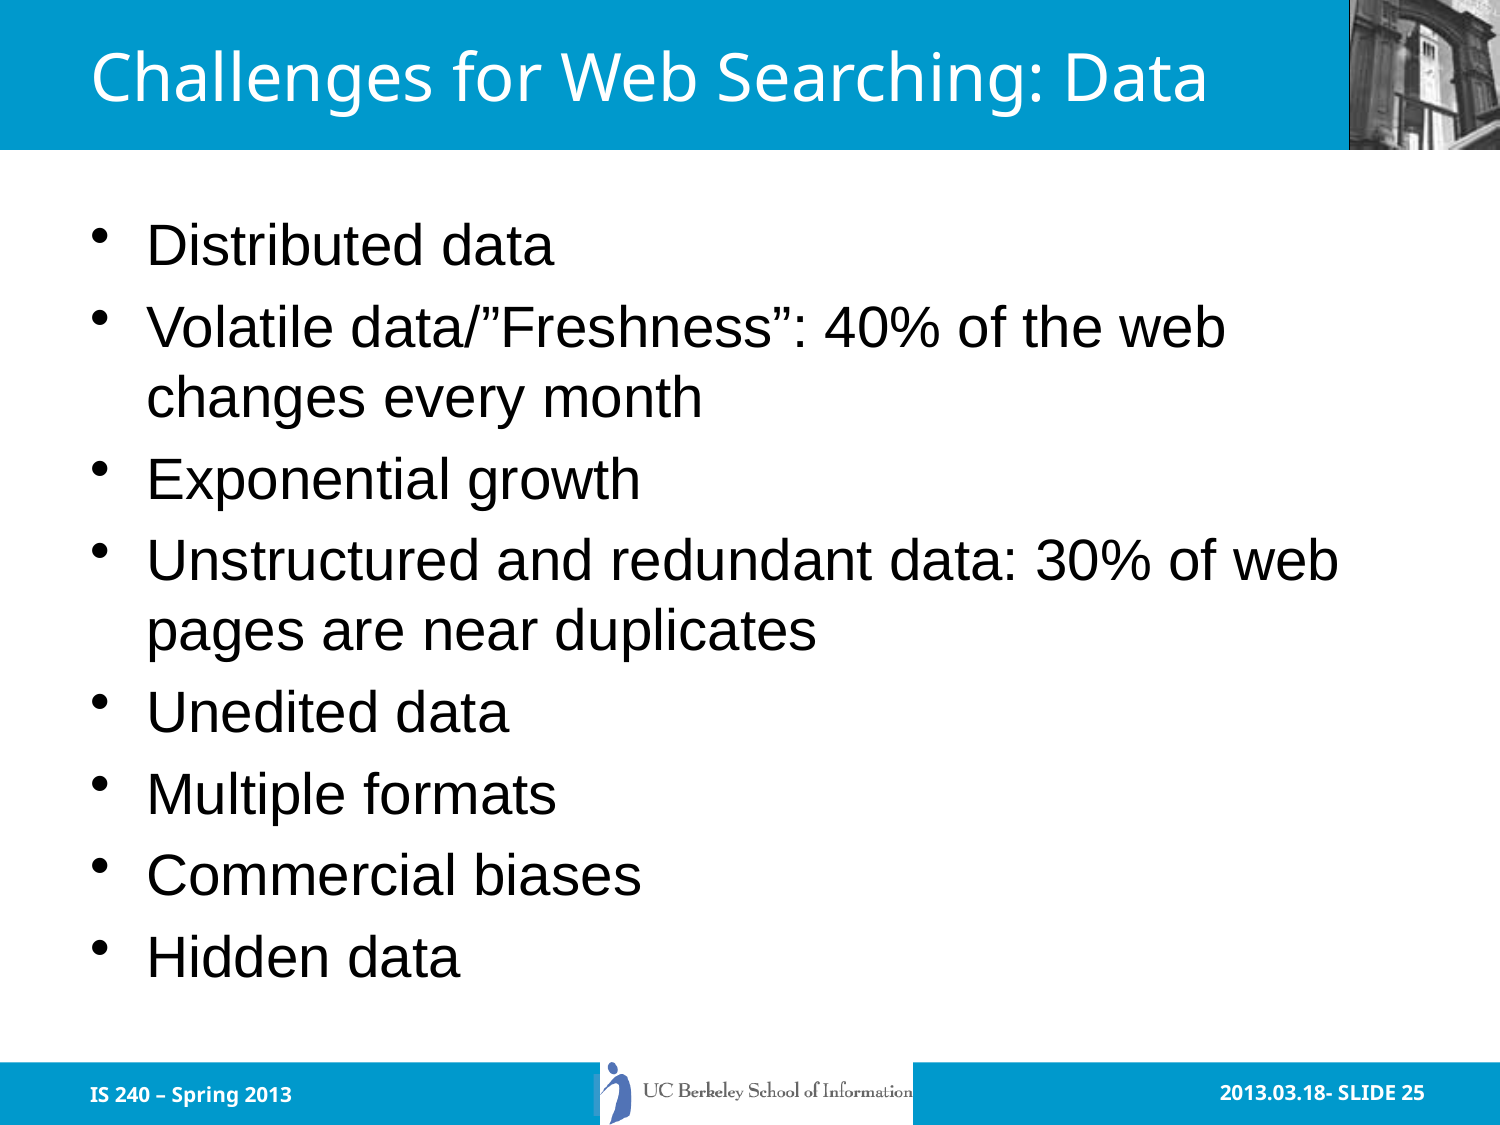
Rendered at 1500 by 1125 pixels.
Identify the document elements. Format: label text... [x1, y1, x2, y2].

picture [1350, 0, 1500, 150]
picture [594, 1062, 912, 1125]
slide_number IS 240 – Spring 2013 [75, 1062, 388, 1125]
title Challenges for Web Searching: Data [75, 0, 1350, 150]
list Distributed data Volatile data/”Freshness”: 40% of the web changes every month Exponential growth Unstructured and redundant data: 30% of web pages are near duplicates Unedited data Multiple formats Commercial biases Hidden data [75, 200, 1425, 1013]
